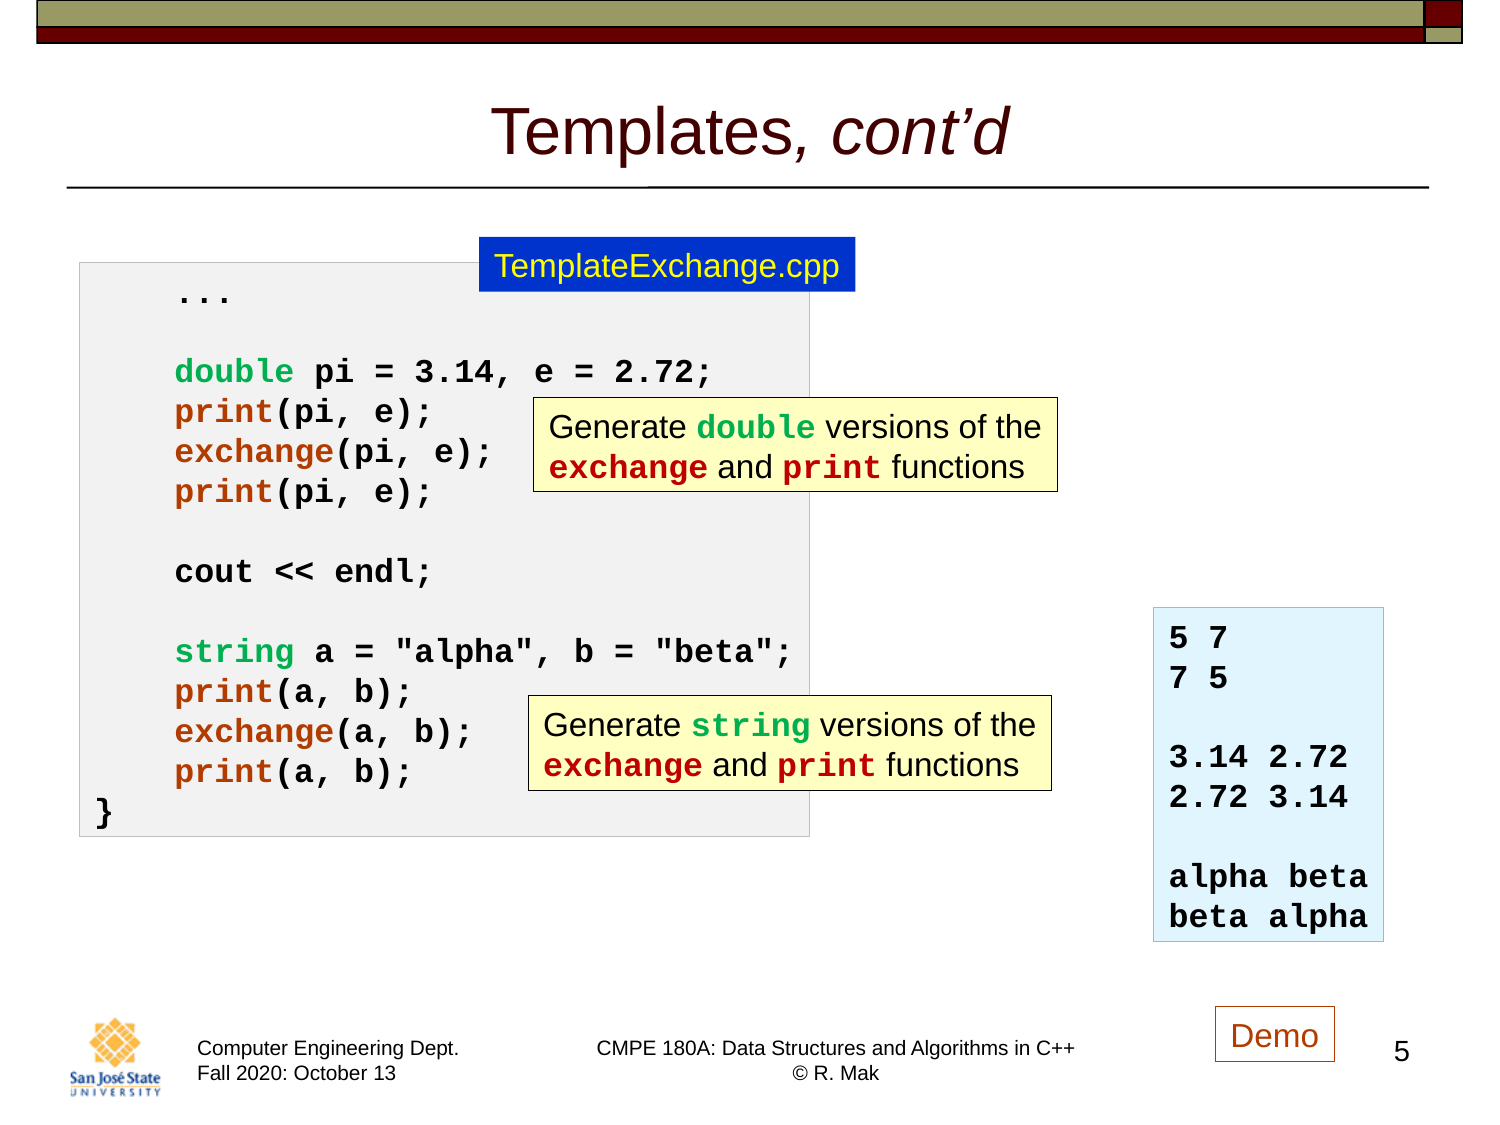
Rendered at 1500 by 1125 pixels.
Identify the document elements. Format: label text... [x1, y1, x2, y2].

text_box Generate double versions of the exchange and print functions [533, 397, 1058, 492]
picture [60, 1012, 166, 1112]
slide_number 5 [1112, 1025, 1425, 1100]
text_box 5 7 7 5 3.14 2.72 2.72 3.14 alpha beta beta alpha [1153, 607, 1384, 942]
text_box Demo [1215, 1006, 1335, 1062]
title Templates, cont’d [75, 67, 1425, 175]
text_box Generate string versions of the exchange and print functions [528, 695, 1052, 791]
text_box TemplateExchange.cpp [479, 236, 856, 292]
text_box ... double pi = 3.14, e = 2.72; print(pi, e); exchange(pi, e); print(pi, e); cout << endl; string a = "alpha", b = "beta"; print(a, b); exchange(a, b); print(a, b); } [79, 262, 810, 837]
